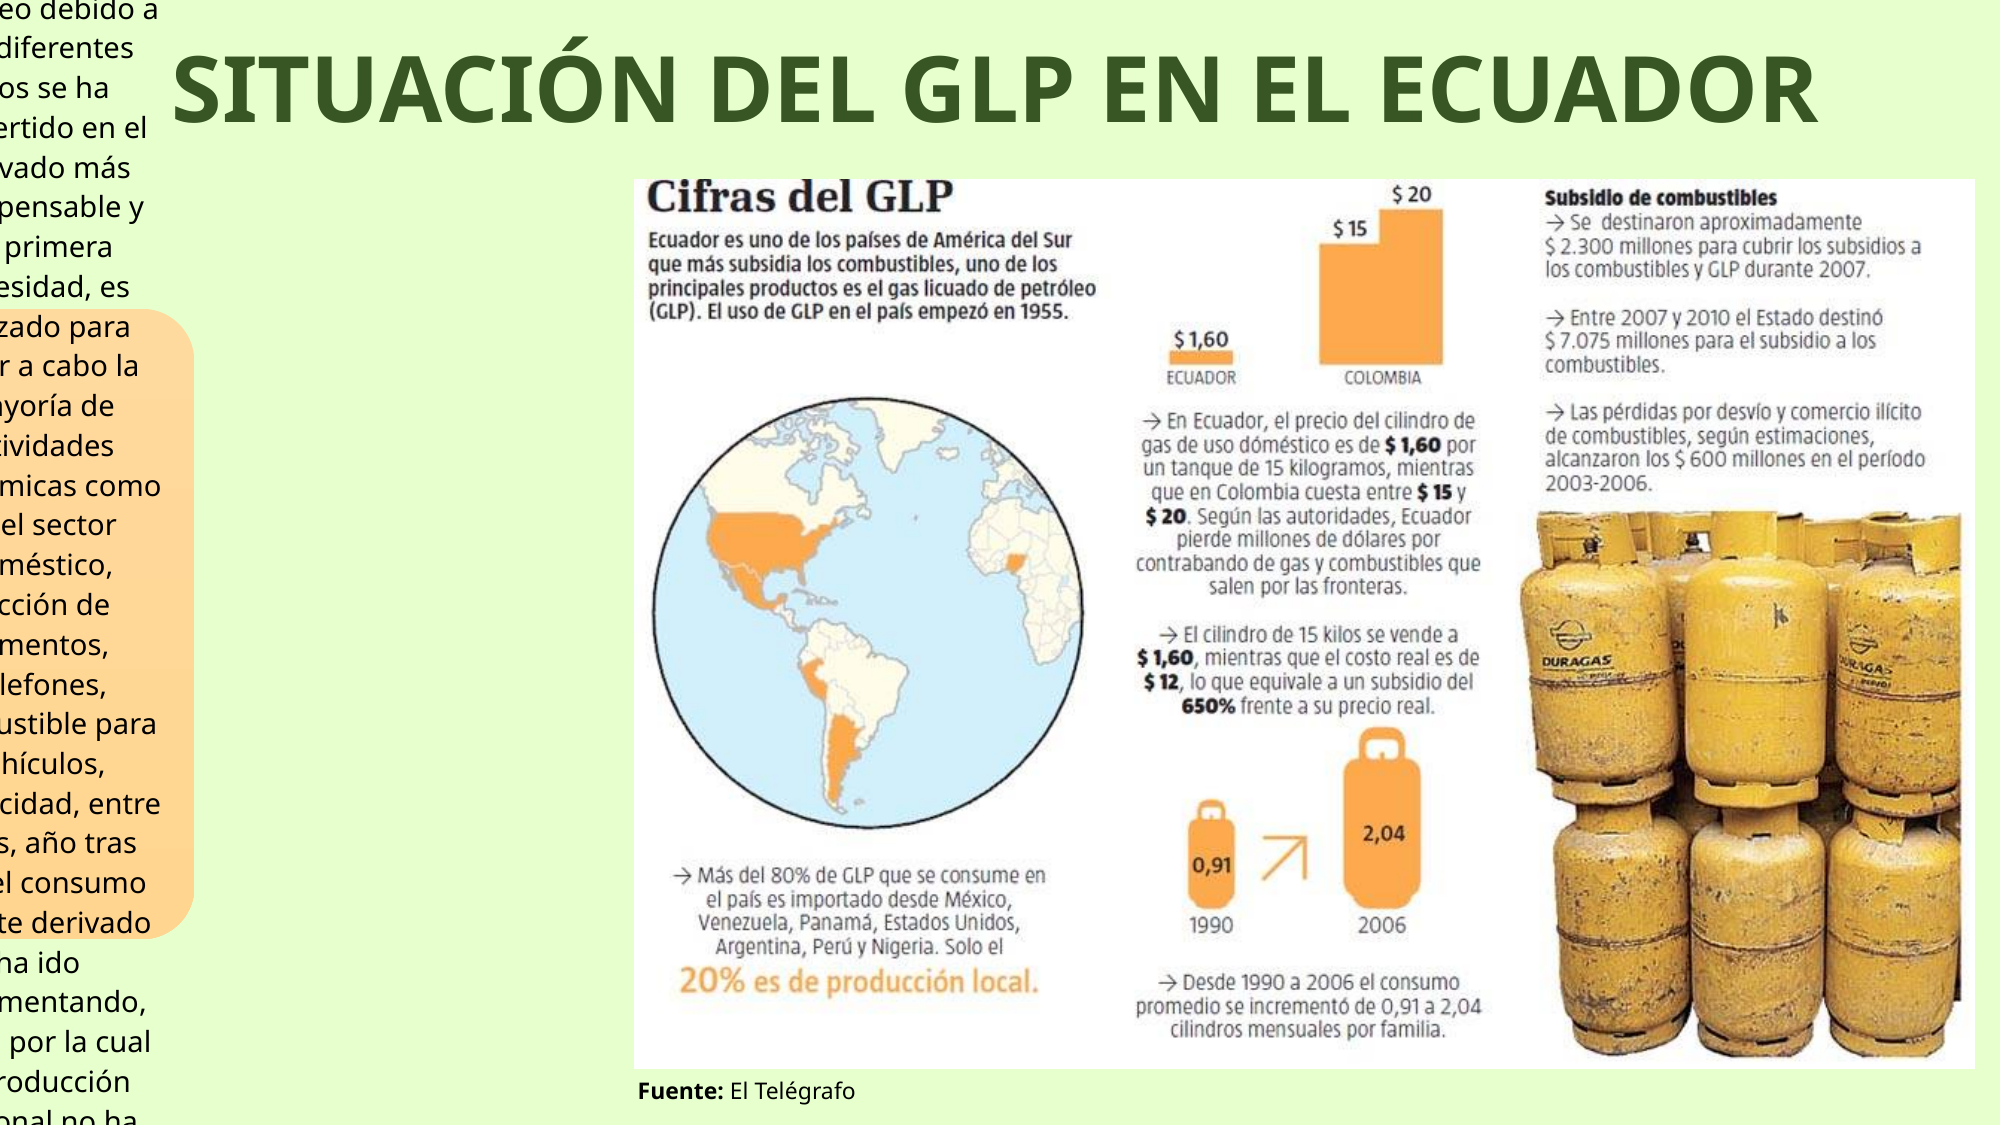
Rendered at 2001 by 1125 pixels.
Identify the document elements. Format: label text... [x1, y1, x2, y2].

text_box Fuente: El Telégrafo [622, 1055, 877, 1112]
picture [634, 179, 1975, 1069]
title SITUACIÓN DEL GLP EN EL ECUADOR [35, 0, 1957, 149]
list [0, 308, 634, 940]
